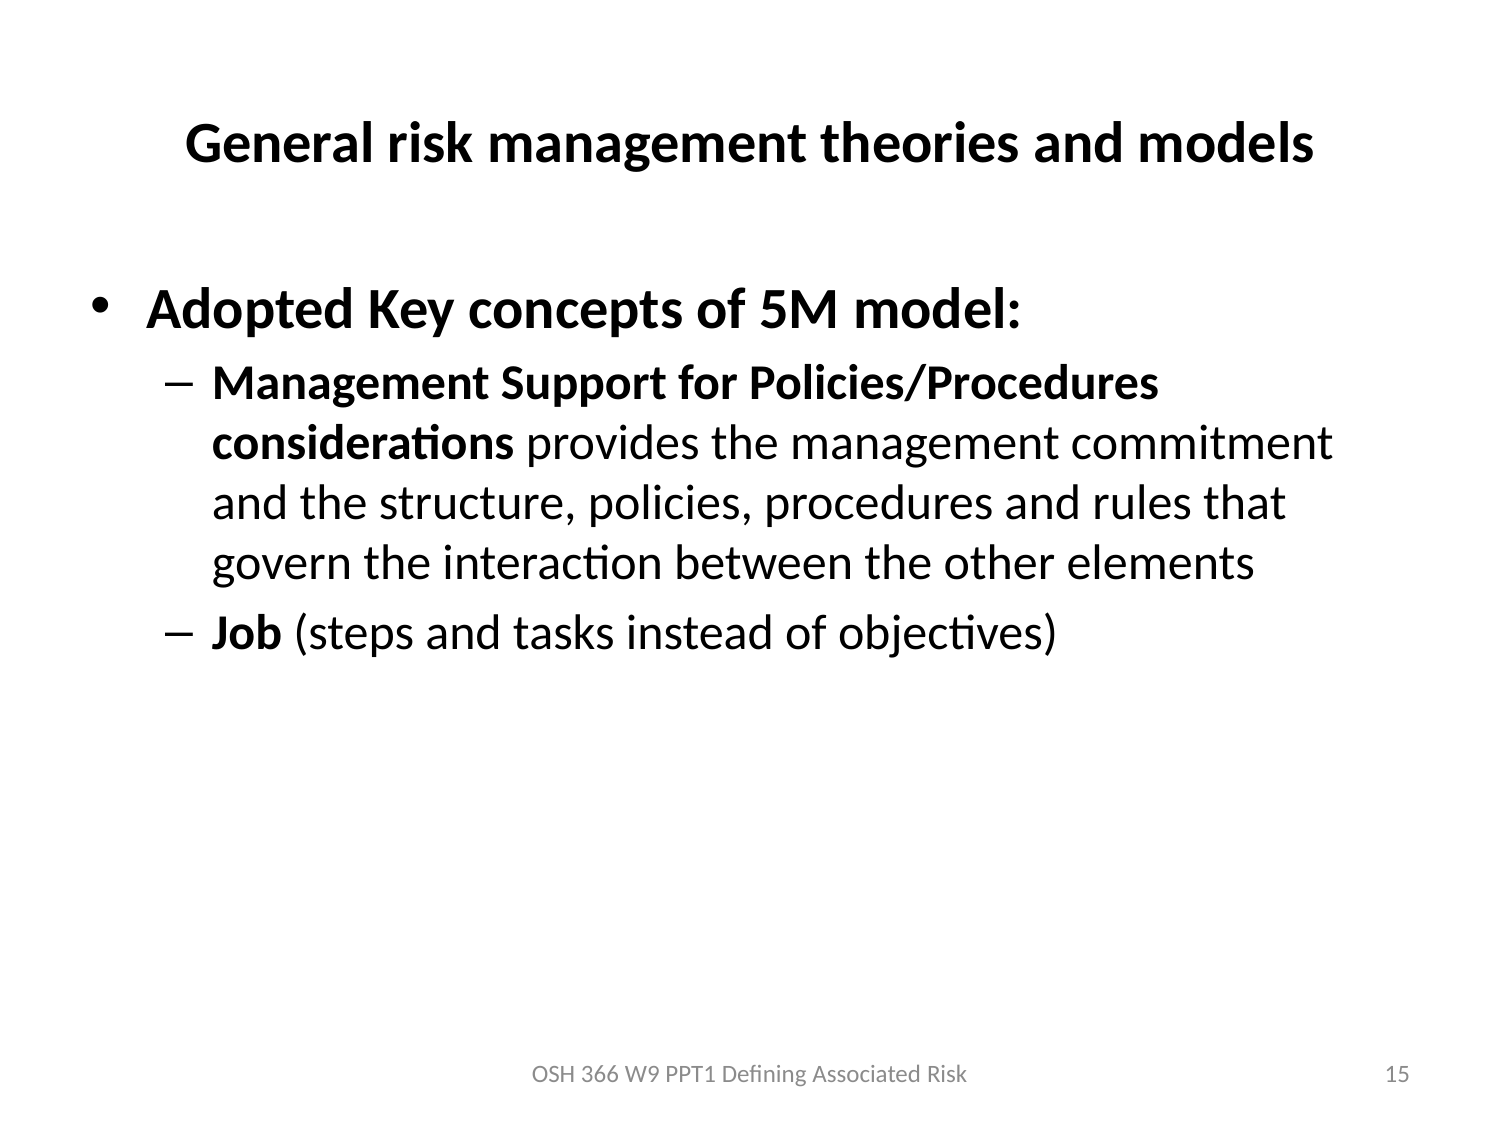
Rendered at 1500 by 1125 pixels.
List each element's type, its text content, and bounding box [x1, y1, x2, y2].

title General risk management theories and models [75, 45, 1425, 233]
slide_number 15 [1074, 1042, 1425, 1103]
footer OSH 366 W9 PPT1 Defining Associated Risk [512, 1042, 988, 1103]
list Adopted Key concepts of 5M model: Management Support for Policies/Procedures considerations provides the management commitment and the structure, policies, procedures and rules that govern the interaction between the other elements Job (steps and tasks instead of objectives) [75, 262, 1425, 1005]
